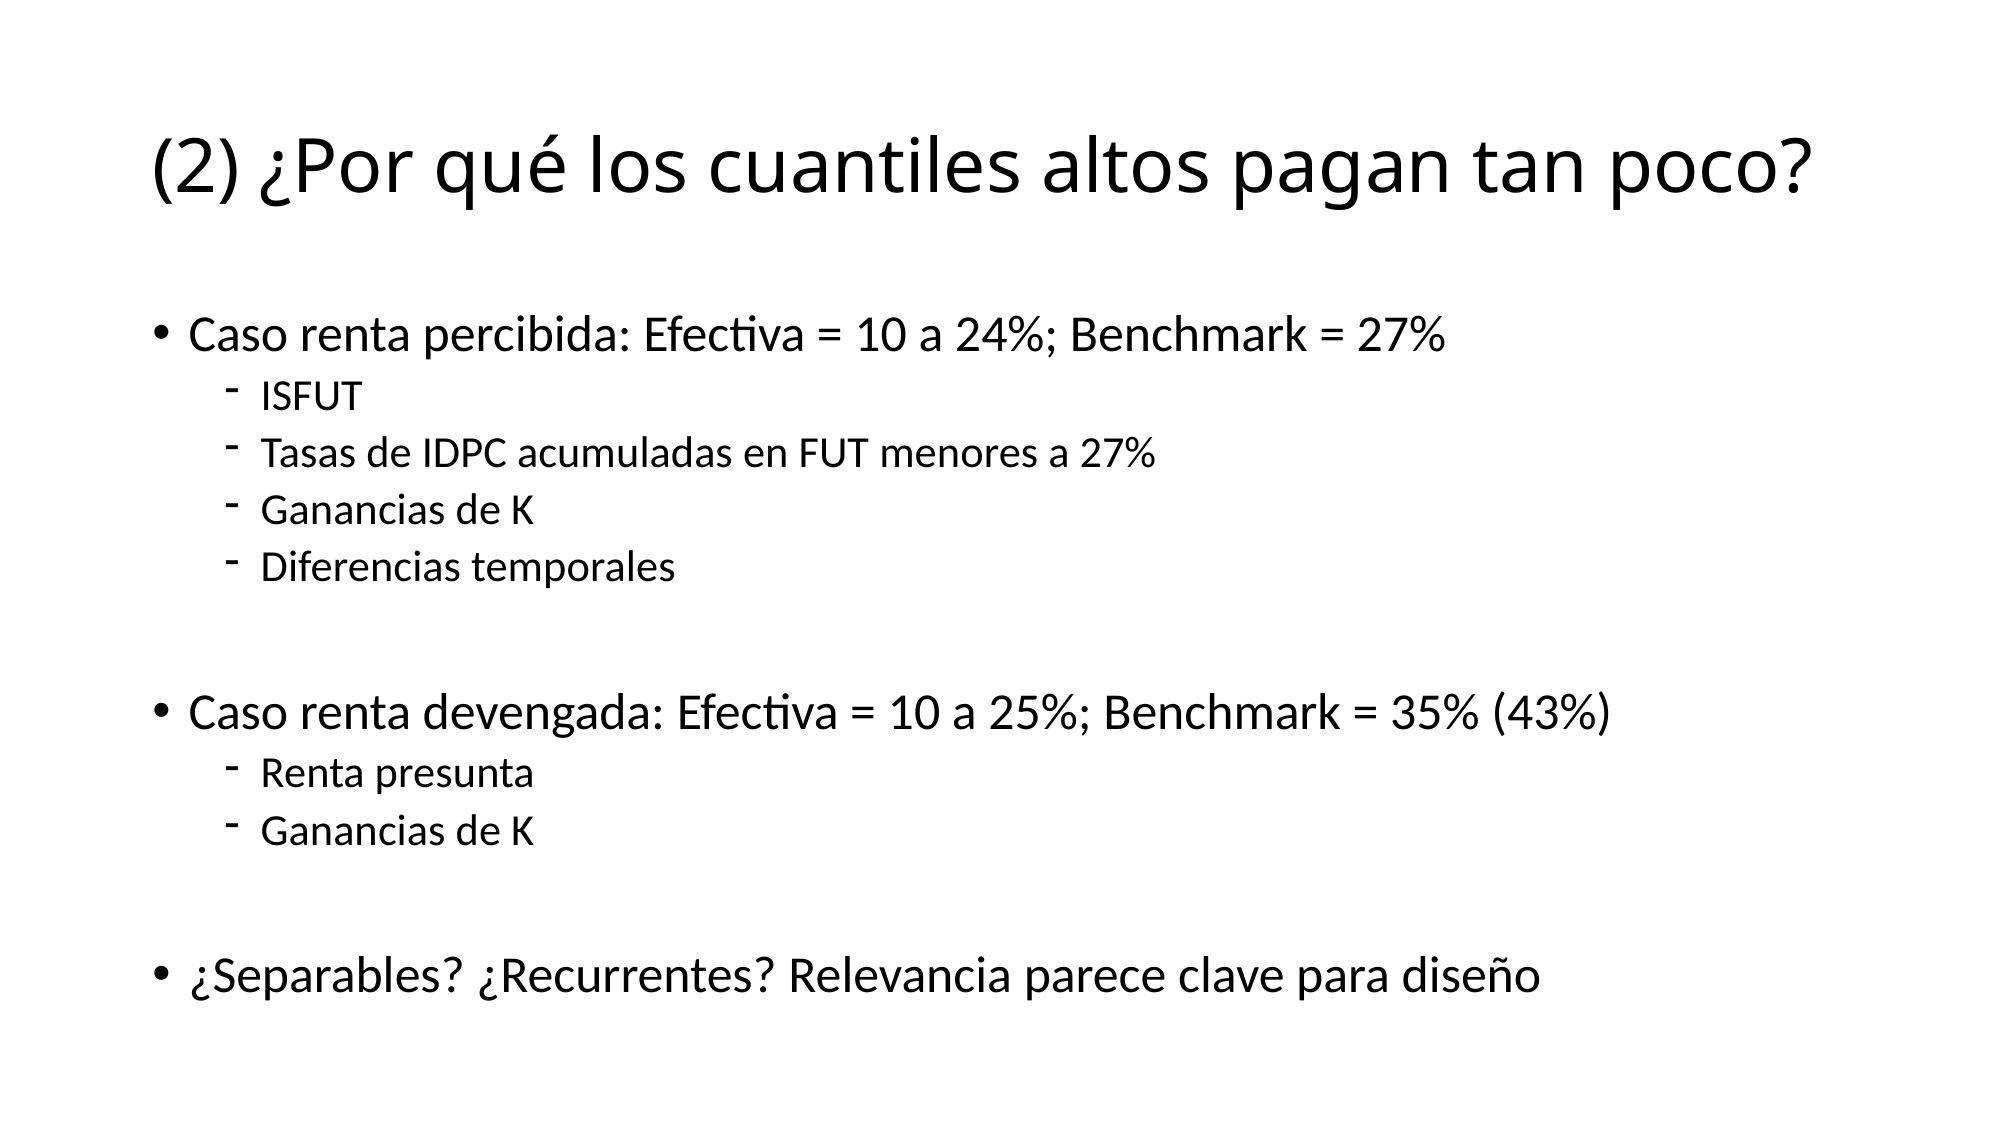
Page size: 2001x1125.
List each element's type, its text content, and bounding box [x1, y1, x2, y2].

title (2) ¿Por qué los cuantiles altos pagan tan poco? [137, 59, 1863, 278]
list Caso renta percibida: Efectiva = 10 a 24%; Benchmark = 27% ISFUT Tasas de IDPC acumuladas en FUT menores a 27% Ganancias de K Diferencias temporales Caso renta devengada: Efectiva = 10 a 25%; Benchmark = 35% (43%) Renta presunta Ganancias de K ¿Separables? ¿Recurrentes? Relevancia parece clave para diseño [137, 299, 1863, 1014]
